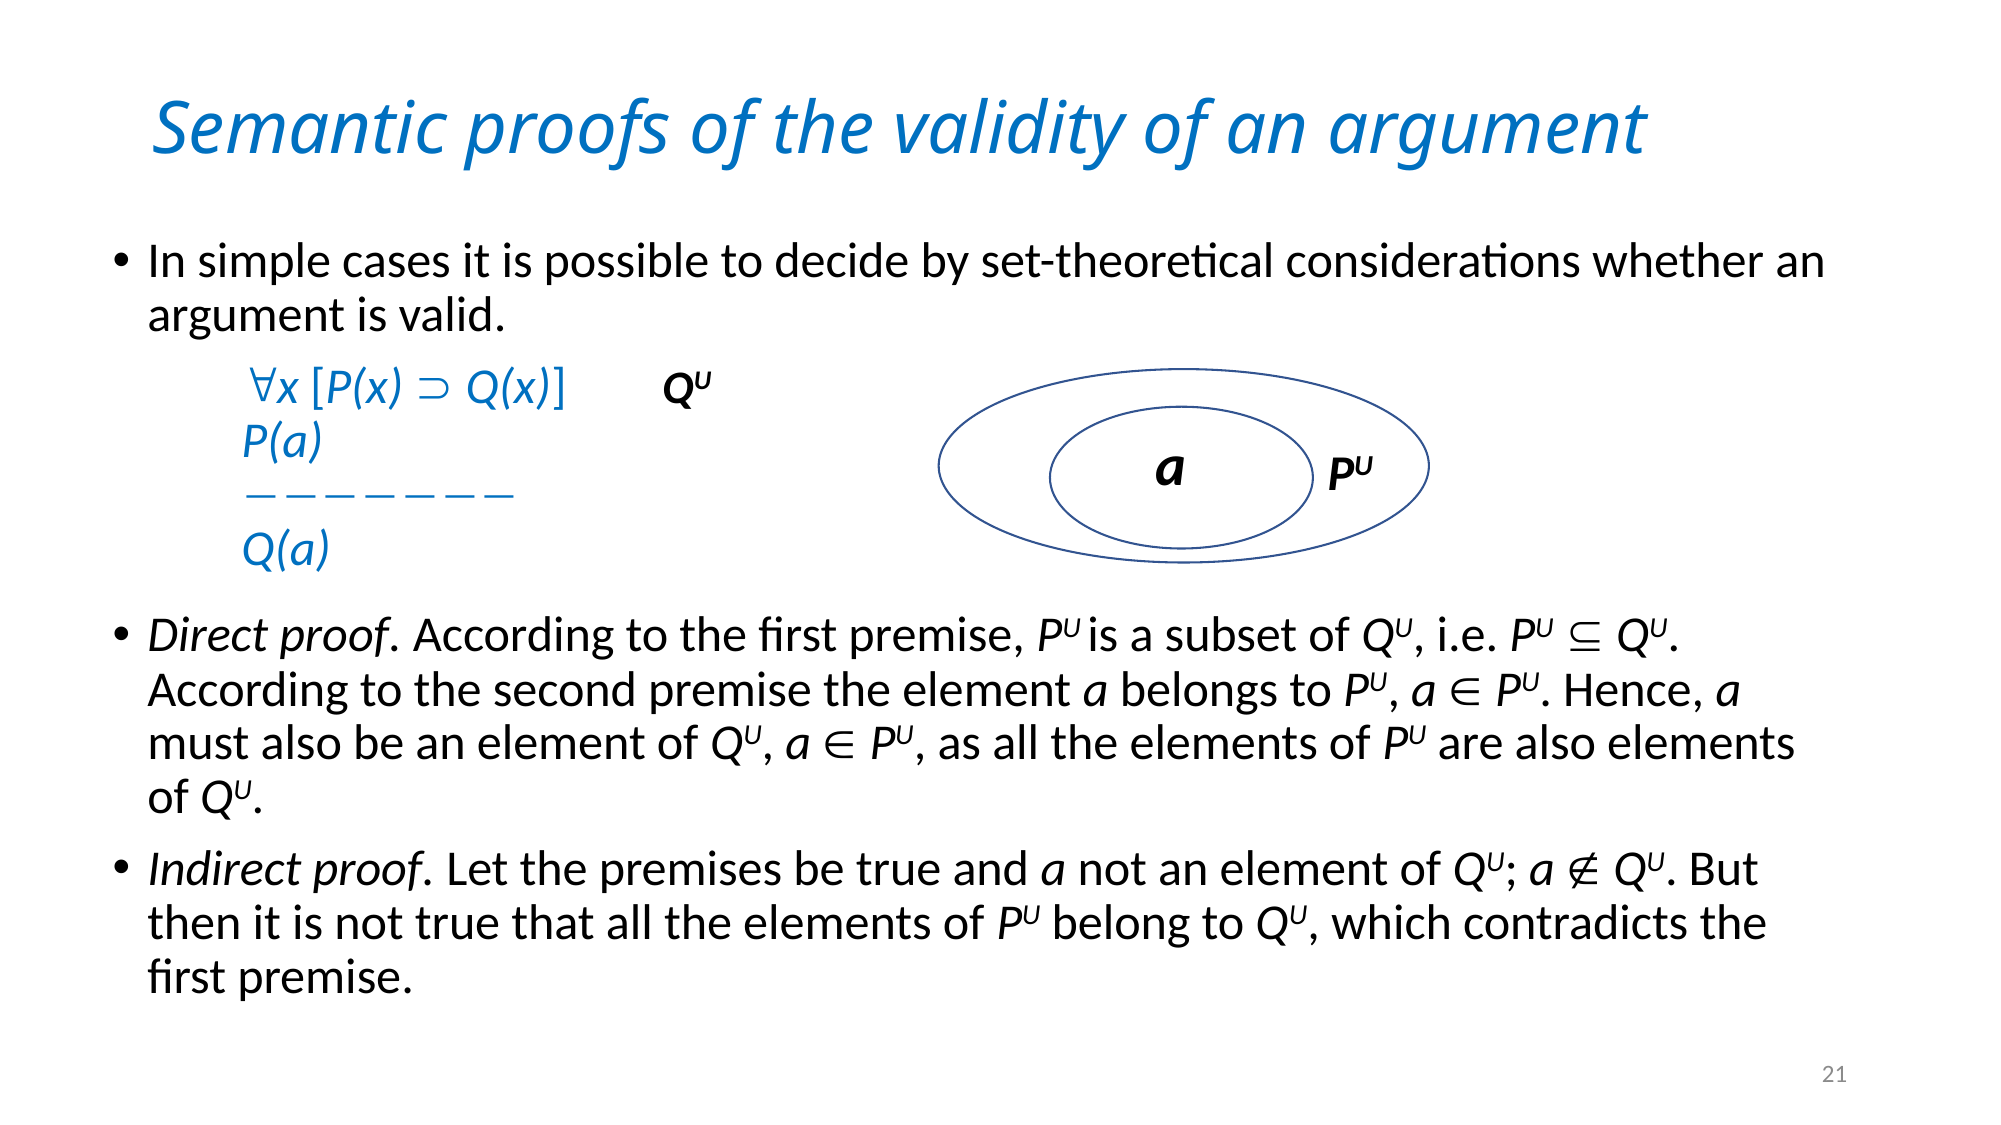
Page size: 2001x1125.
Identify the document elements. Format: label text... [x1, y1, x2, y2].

text_box a [1141, 419, 1238, 505]
slide_number 21 [1412, 1042, 1863, 1103]
title Semantic proofs of the validity of an argument [137, 59, 1863, 201]
text_box [937, 368, 1430, 564]
text_box PU [1312, 433, 1413, 508]
list In simple cases it is possible to decide by set-theoretical considerations whether an argument is valid. x [P(x)  Q(x)] QU P(a)  Q(a) Direct proof. According to the first premise, PU is a subset of QU, i.e. PU  QU. According to the second premise the element a belongs to PU, a  PU. Hence, a must also be an element of QU, a  PU, as all the elements of PU are also elements of QU. Indirect proof. Let the premises be true and a not an element of QU; a  QU. But then it is not true that all the elements of PU belong to QU, which contradicts the first premise. [97, 227, 1863, 1014]
